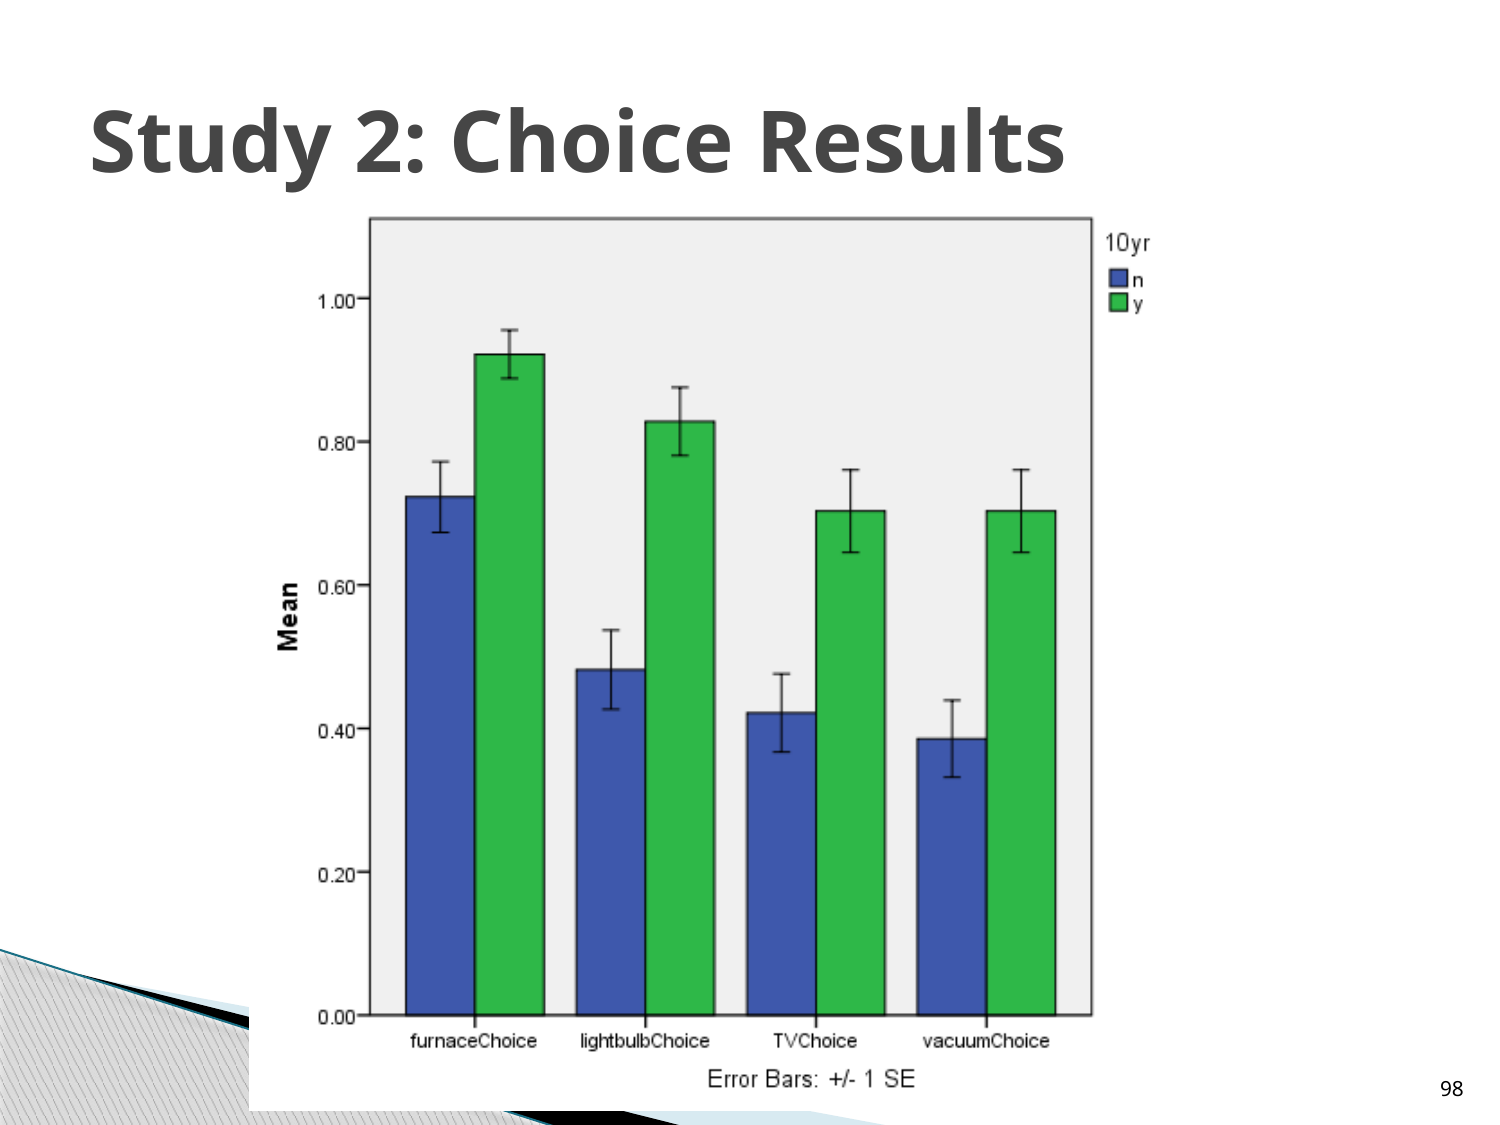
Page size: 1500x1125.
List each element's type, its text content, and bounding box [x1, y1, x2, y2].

picture [249, 210, 1376, 1112]
slide_number 102 [0, 953, 244, 1031]
slide_number 98 [1418, 1051, 1479, 1112]
title Study 2: Choice Results [75, 45, 1425, 233]
